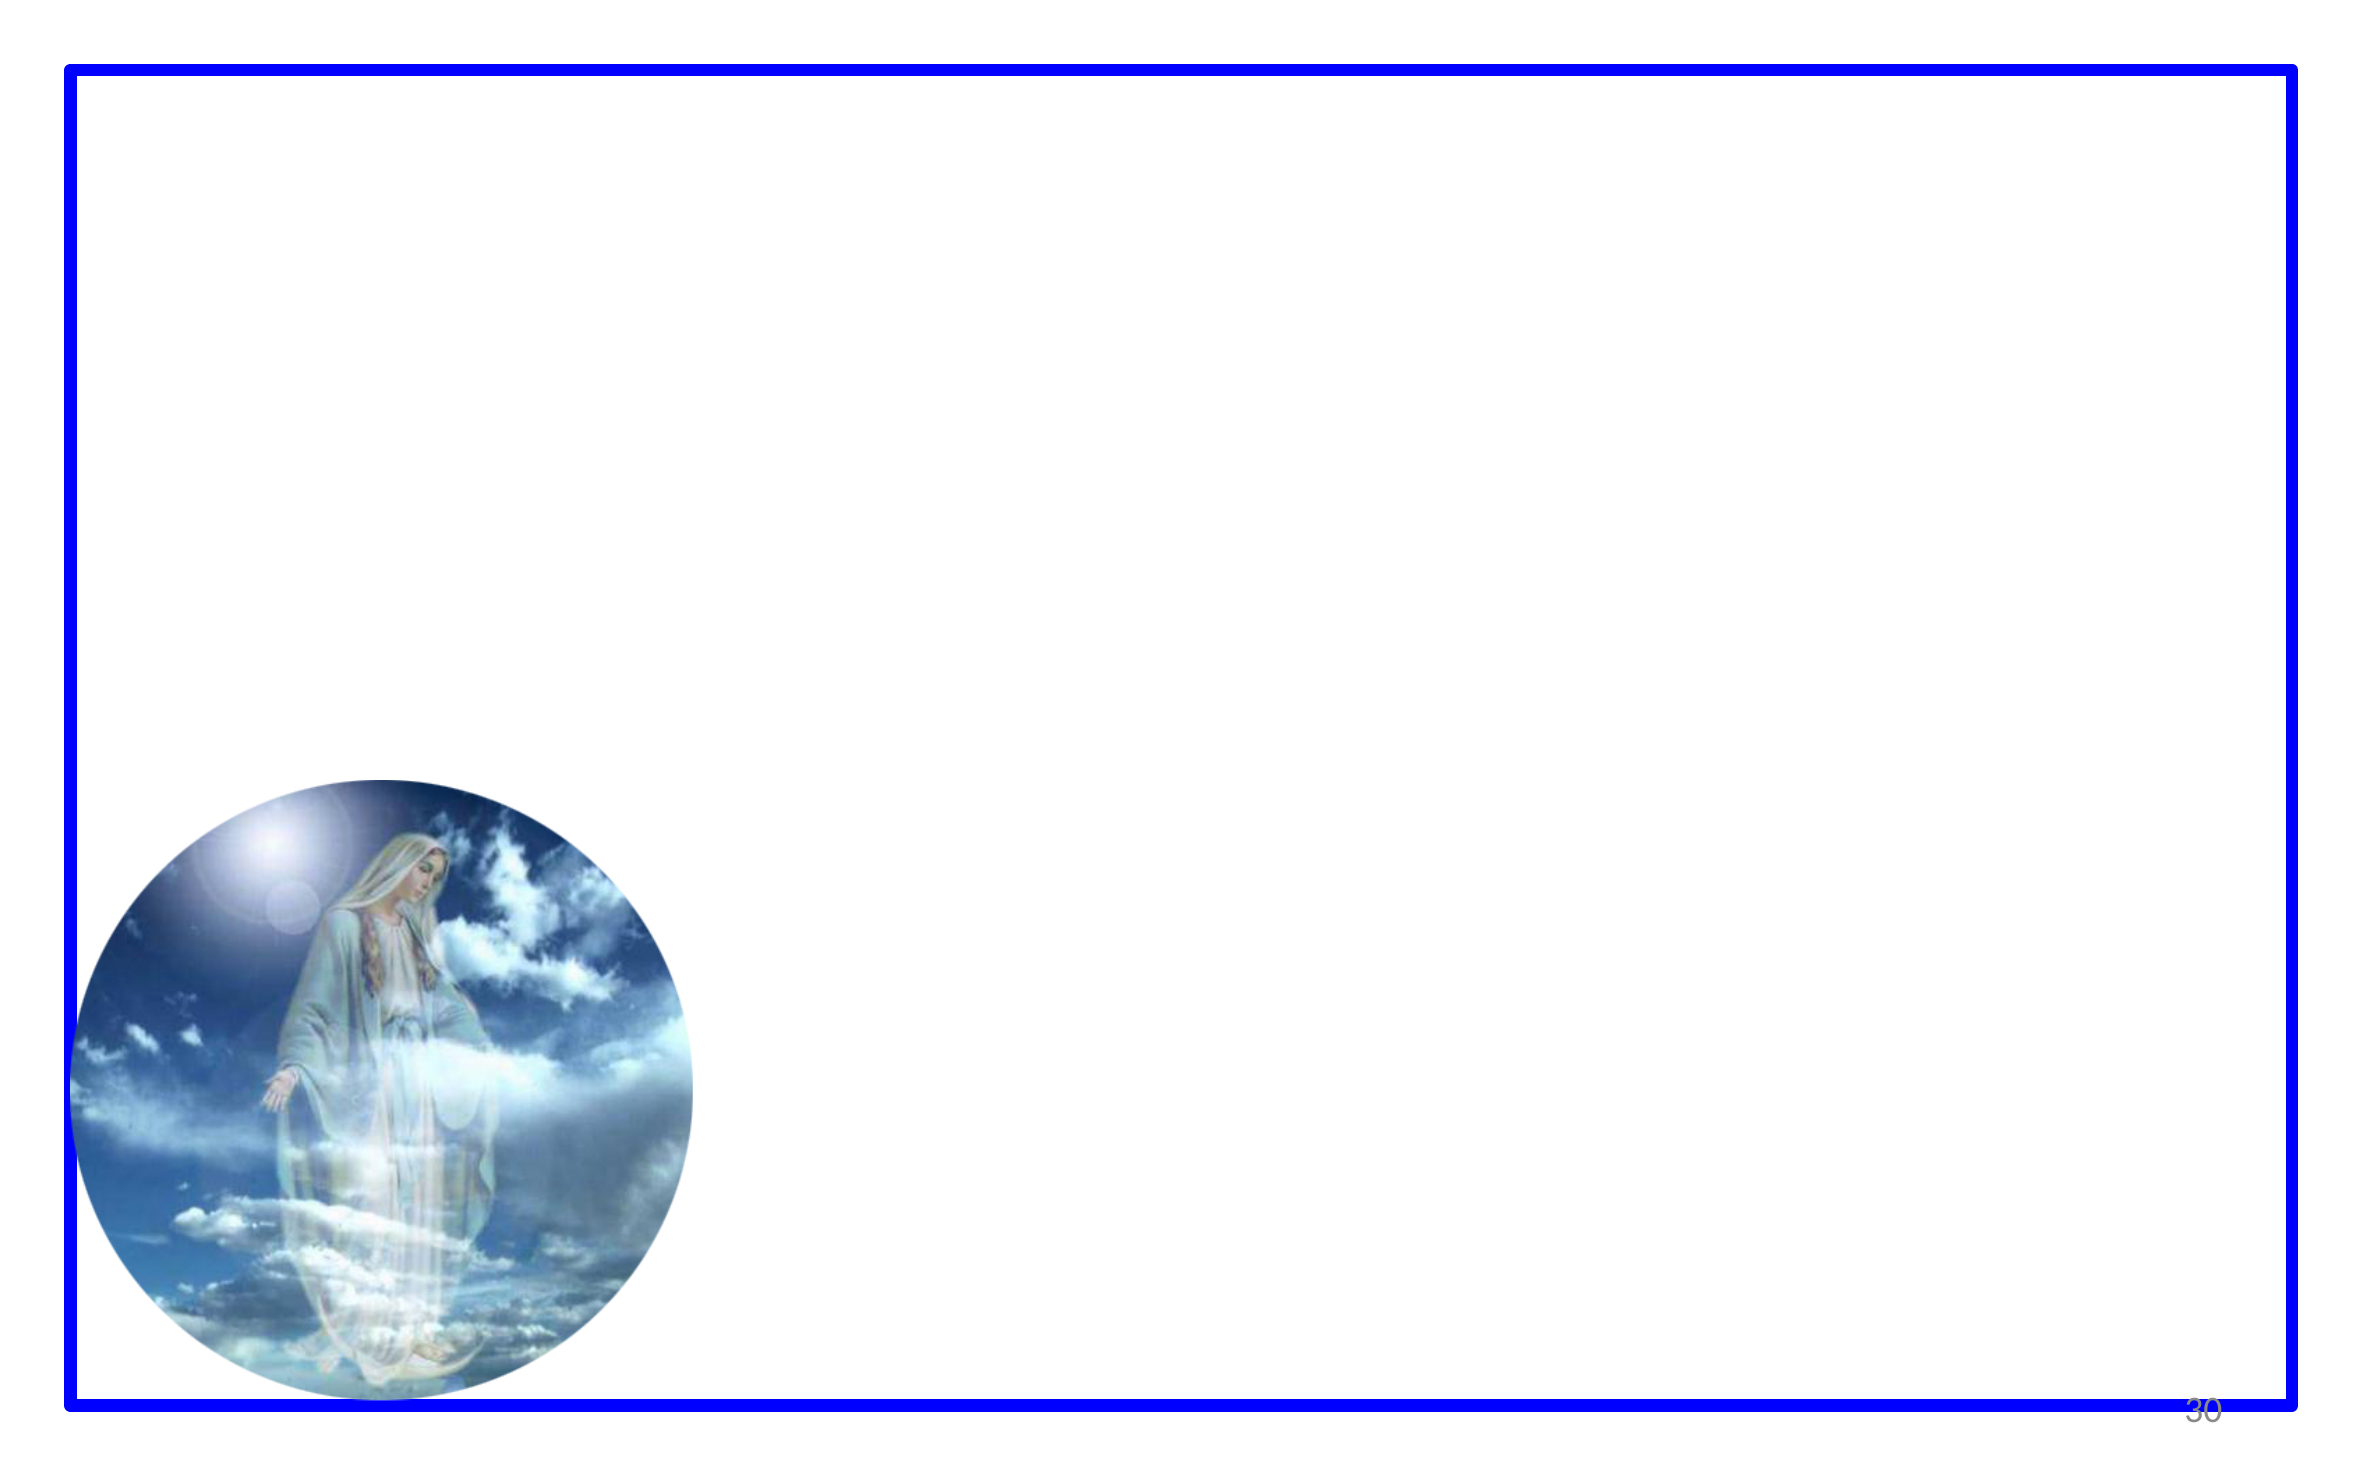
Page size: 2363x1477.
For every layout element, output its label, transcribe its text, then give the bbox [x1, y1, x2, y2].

picture [70, 780, 696, 1406]
slide_number 29 [1693, 1367, 2245, 1447]
text_box [70, 70, 2292, 1406]
